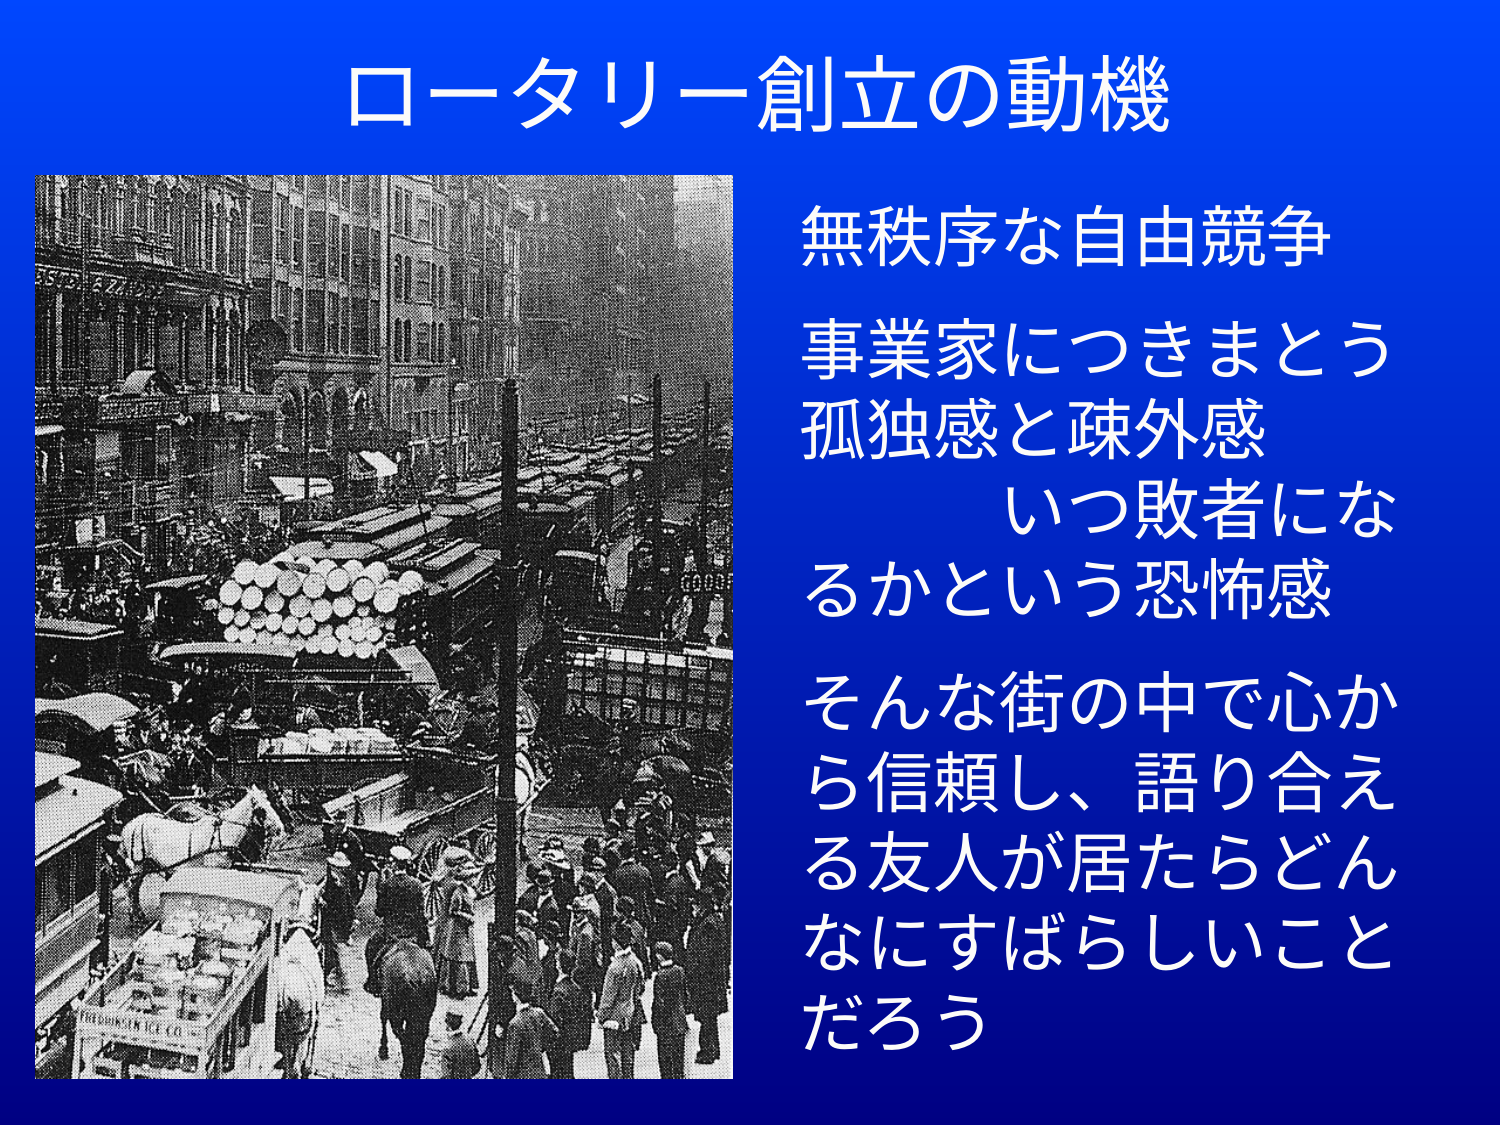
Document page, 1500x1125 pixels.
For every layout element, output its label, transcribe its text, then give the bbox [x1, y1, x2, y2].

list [34, 175, 733, 1079]
text_box 無秩序な自由競争 事業家につきまとう孤独感と疎外感 いつ敗者になるかという恐怖感 そんな街の中で心から信頼し、語り合える友人が居たらどんなにすばらしいことだろう [785, 187, 1448, 1069]
text_box ロータリー創立の動機 [175, 35, 1336, 150]
